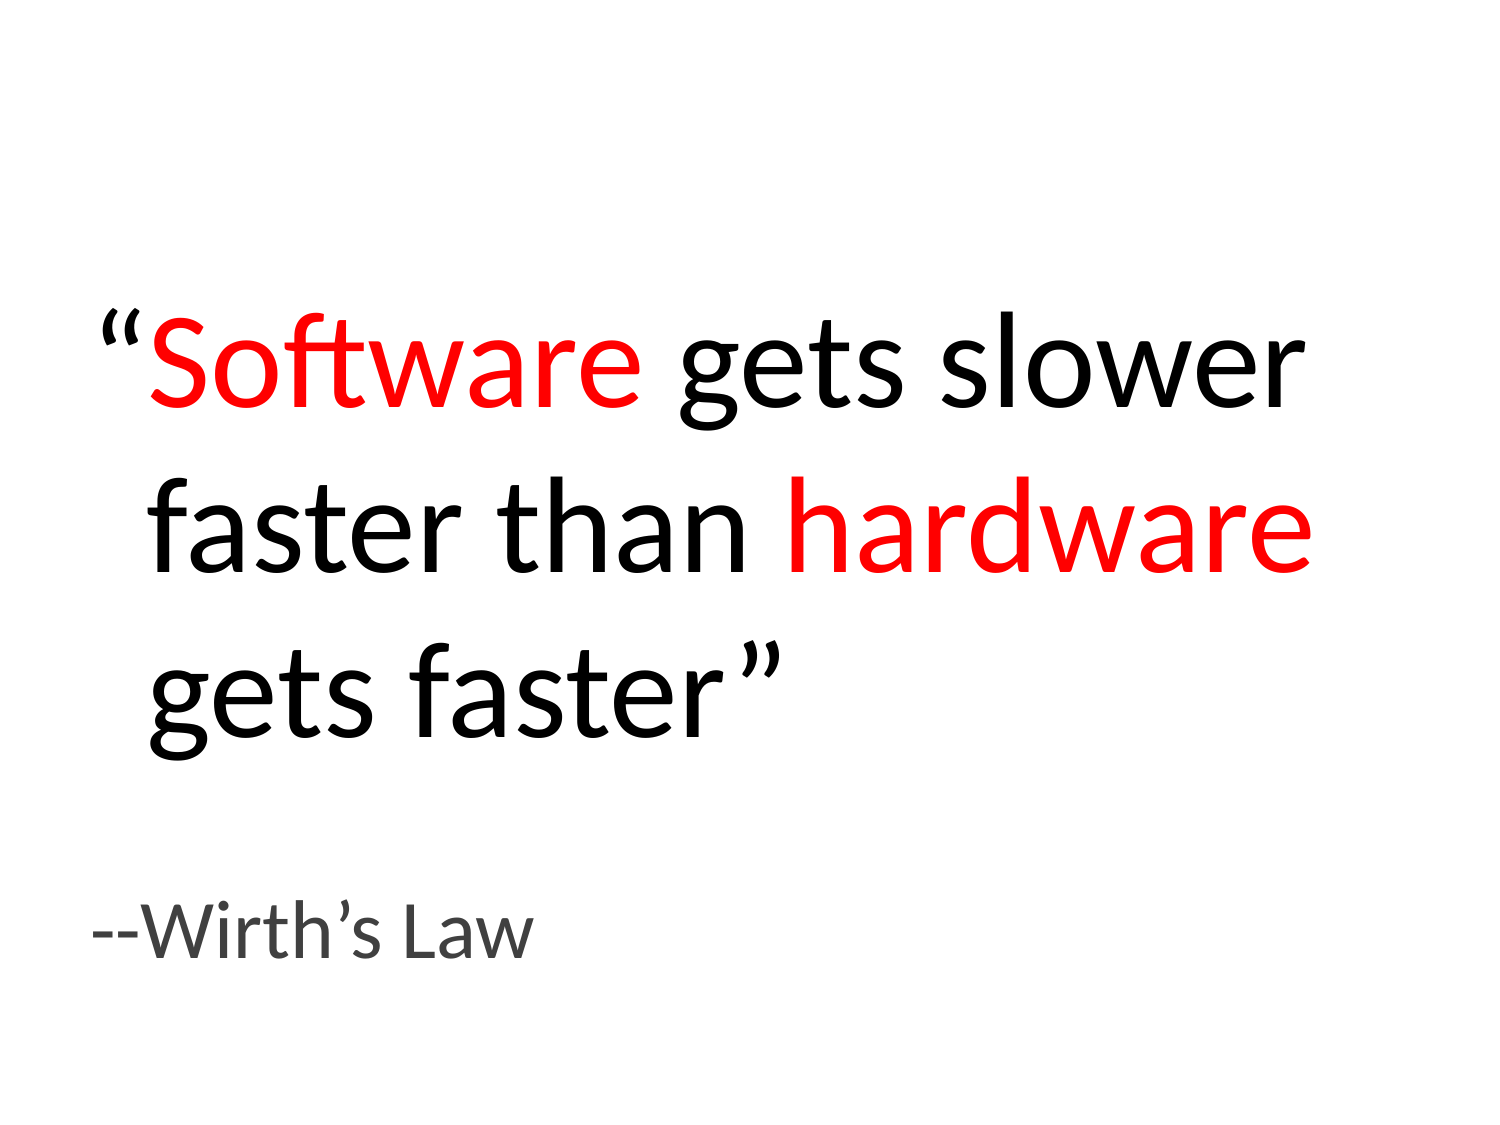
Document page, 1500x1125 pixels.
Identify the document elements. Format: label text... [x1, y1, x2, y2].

list “Software gets slower faster than hardware gets faster” --Wirth’s Law [75, 262, 1425, 1005]
